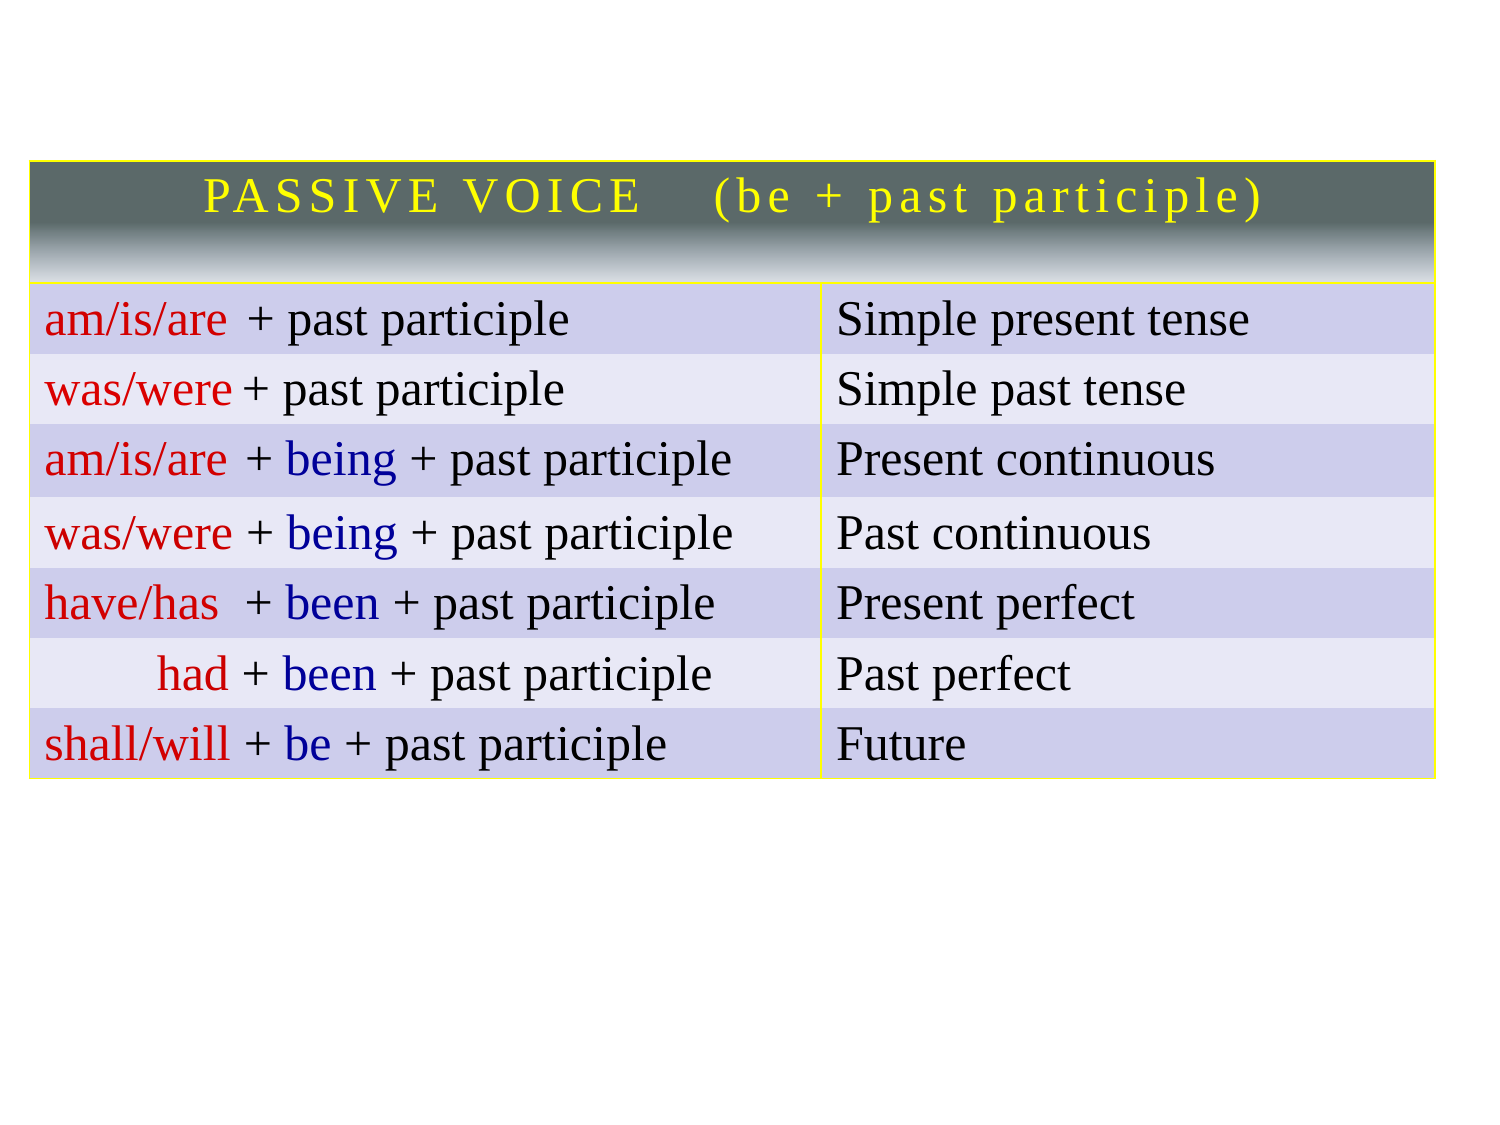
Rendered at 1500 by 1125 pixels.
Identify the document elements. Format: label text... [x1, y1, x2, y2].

table_cell Past continuous [822, 497, 1434, 568]
table_cell Simple past tense [822, 354, 1434, 424]
table_cell Simple present tense [822, 284, 1434, 354]
table_cell Present perfect [822, 568, 1434, 638]
table_cell was/were + past participle [30, 354, 820, 424]
table_cell have/has + been + past participle [30, 568, 820, 638]
table_cell was/were + being + past participle [30, 497, 820, 568]
table_cell Past perfect [822, 638, 1434, 708]
table_cell am/is/are + being + past participle [30, 424, 820, 497]
table_cell shall/will + be + past participle [30, 708, 820, 778]
table_cell had + been + past participle [30, 638, 820, 708]
table_cell am/is/are + past participle [30, 284, 820, 354]
table_cell Future [822, 708, 1434, 778]
table_header PASSIVE VOICE (be + past participle) [30, 162, 1434, 282]
table_cell Present continuous [822, 424, 1434, 497]
